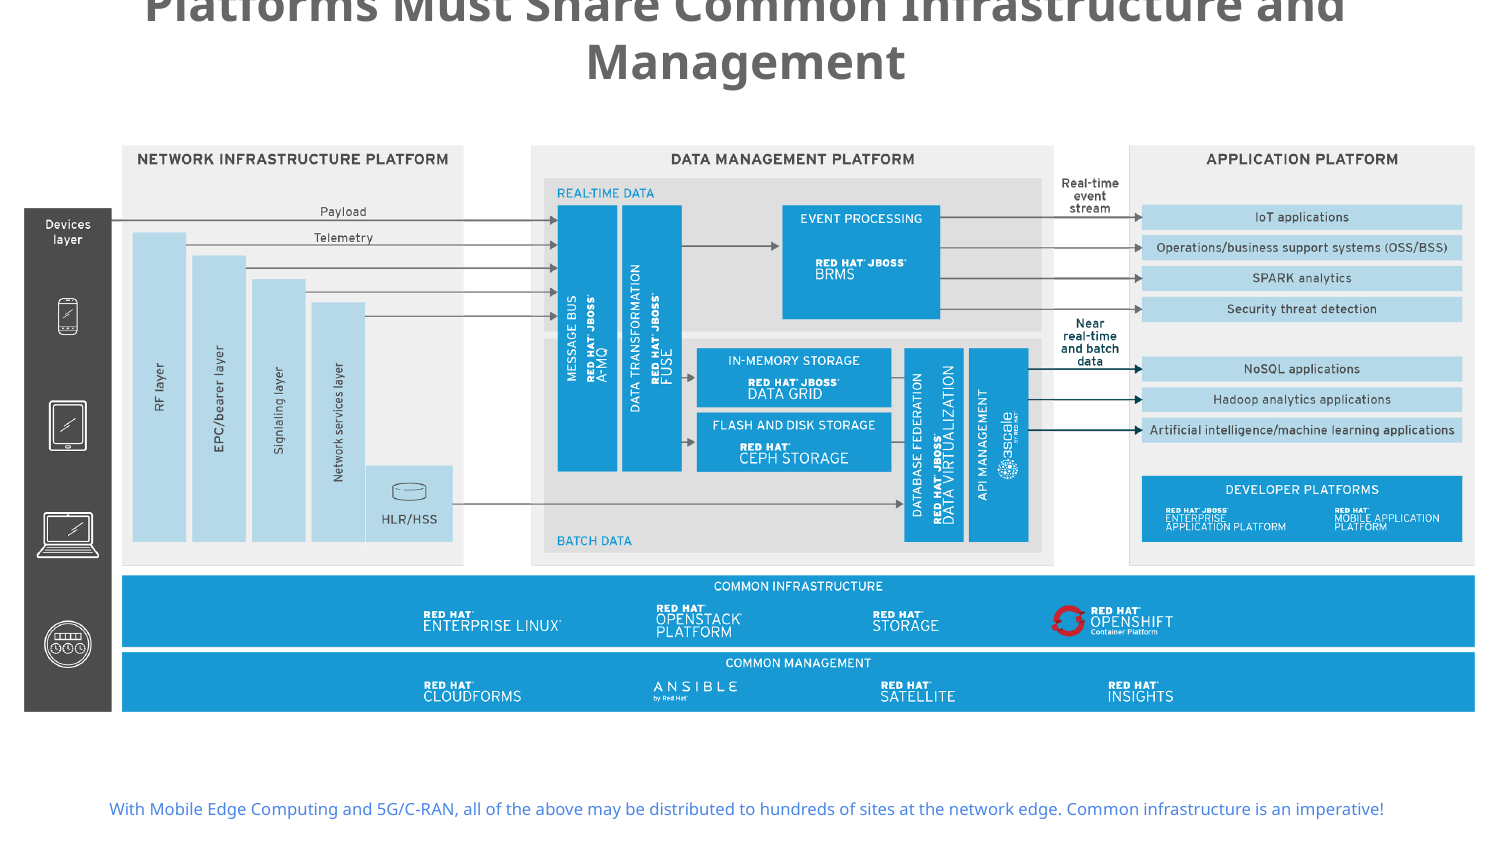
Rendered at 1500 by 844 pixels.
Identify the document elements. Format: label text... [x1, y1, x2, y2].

footer With Mobile Edge Computing and 5G/C-RAN, all of the above may be distributed to hundreds of sites at the network edge. Common infrastructure is an imperative! [0, 787, 1496, 833]
text_box Platforms Must Share Common Infrastructure and Management [0, 19, 1496, 89]
picture [24, 145, 1476, 712]
